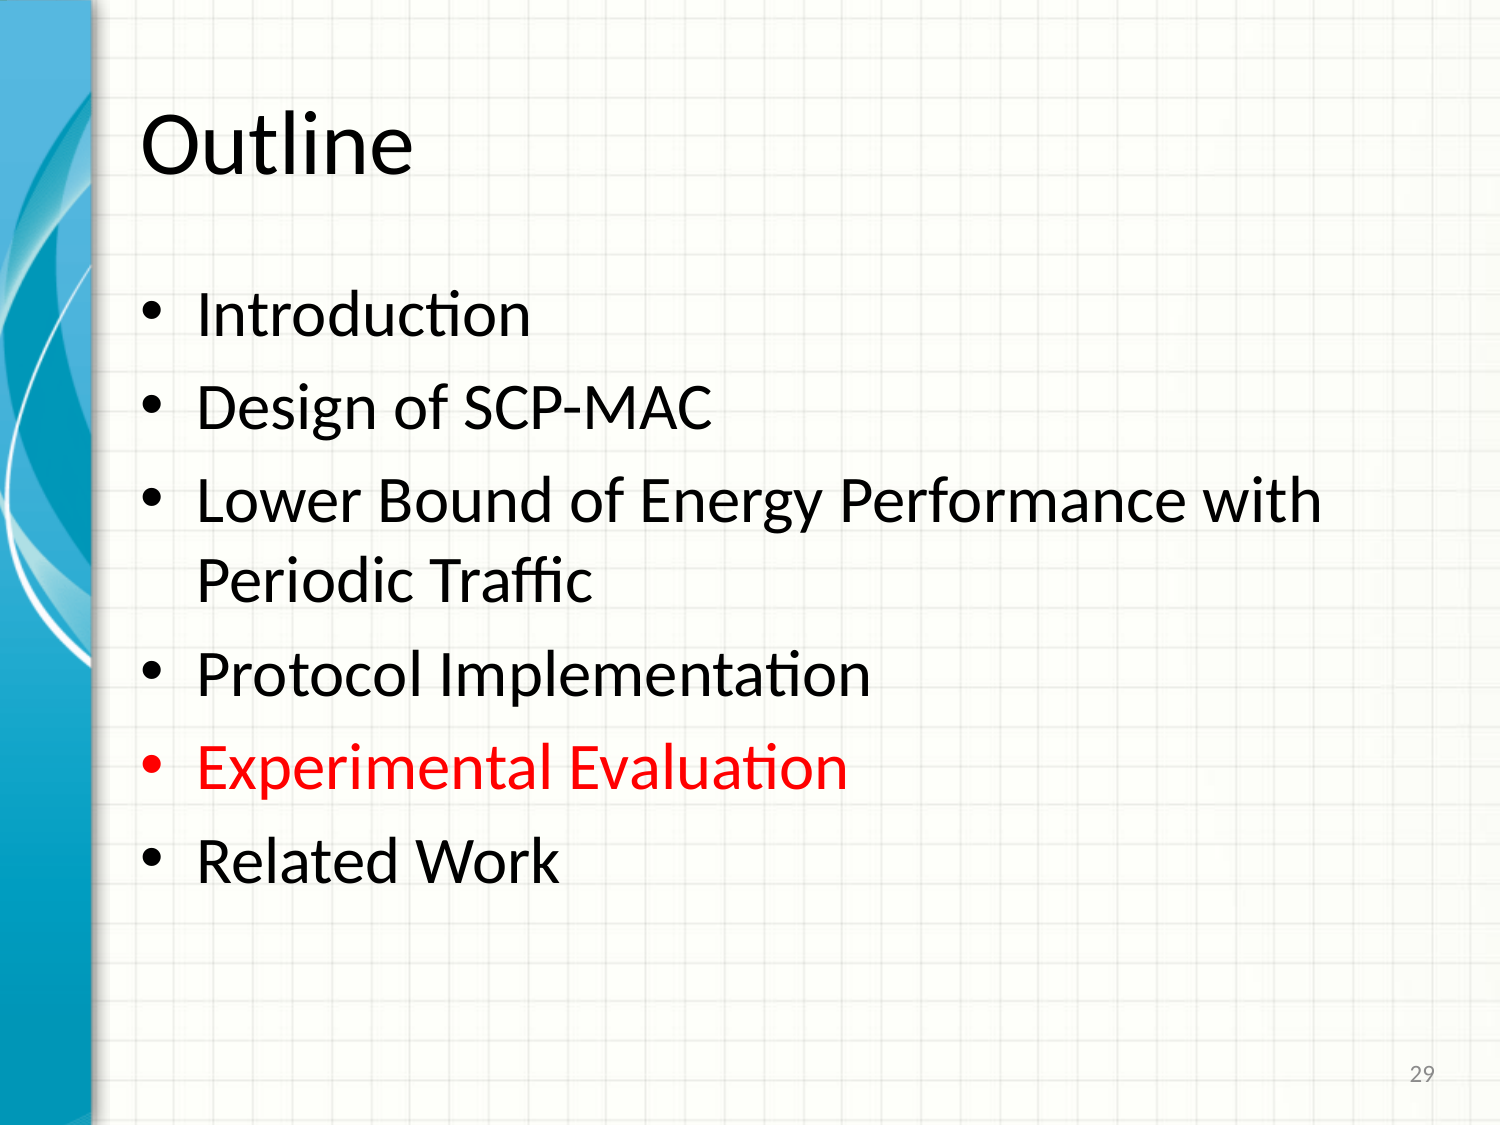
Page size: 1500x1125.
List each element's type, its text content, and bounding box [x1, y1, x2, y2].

list Introduction Design of SCP-MAC Lower Bound of Energy Performance with Periodic Traffic Protocol Implementation Experimental Evaluation Related Work [125, 261, 1450, 967]
title Outline [125, 44, 1450, 232]
picture [0, 0, 1500, 1125]
slide_number 29 [1100, 1042, 1450, 1103]
